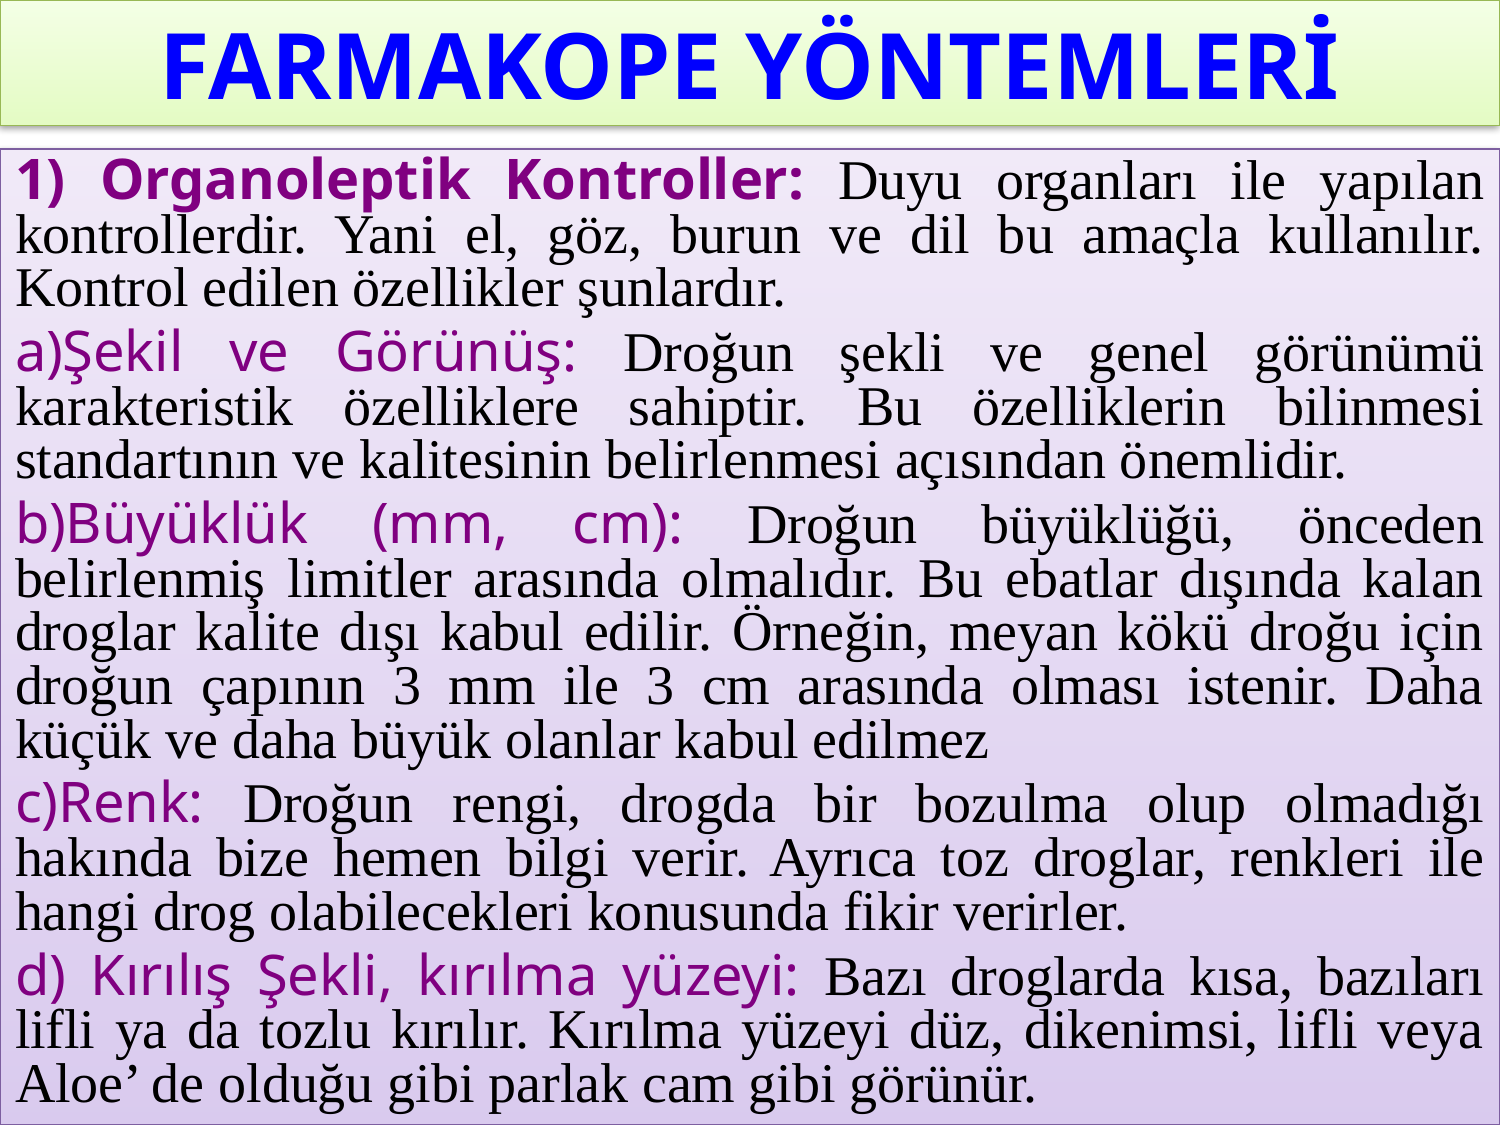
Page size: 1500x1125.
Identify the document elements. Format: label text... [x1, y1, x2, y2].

title FARMAKOPE YÖNTEMLERİ [0, 0, 1500, 126]
subtitle 1) Organoleptik Kontroller: Duyu organları ile yapılan kontrollerdir. Yani el, göz, burun ve dil bu amaçla kullanılır. Kontrol edilen özellikler şunlardır. a)Şekil ve Görünüş: Droğun şekli ve genel görünümü karakteristik özelliklere sahiptir. Bu özelliklerin bilinmesi standartının ve kalitesinin belirlenmesi açısından önemlidir. b)Büyüklük (mm, cm): Droğun büyüklüğü, önceden belirlenmiş limitler arasında olmalıdır. Bu ebatlar dışında kalan droglar kalite dışı kabul edilir. Örneğin, meyan kökü droğu için droğun çapının 3 mm ile 3 cm arasında olması istenir. Daha küçük ve daha büyük olanlar kabul edilmez c)Renk: Droğun rengi, drogda bir bozulma olup olmadığı hakında bize hemen bilgi verir. Ayrıca toz droglar, renkleri ile hangi drog olabilecekleri konusunda fikir verirler. d) Kırılış Şekli, kırılma yüzeyi: Bazı droglarda kısa, bazıları lifli ya da tozlu kırılır. Kırılma yüzeyi düz, dikenimsi, lifli veya Aloe’ de olduğu gibi parlak cam gibi görünür. [0, 148, 1500, 1125]
